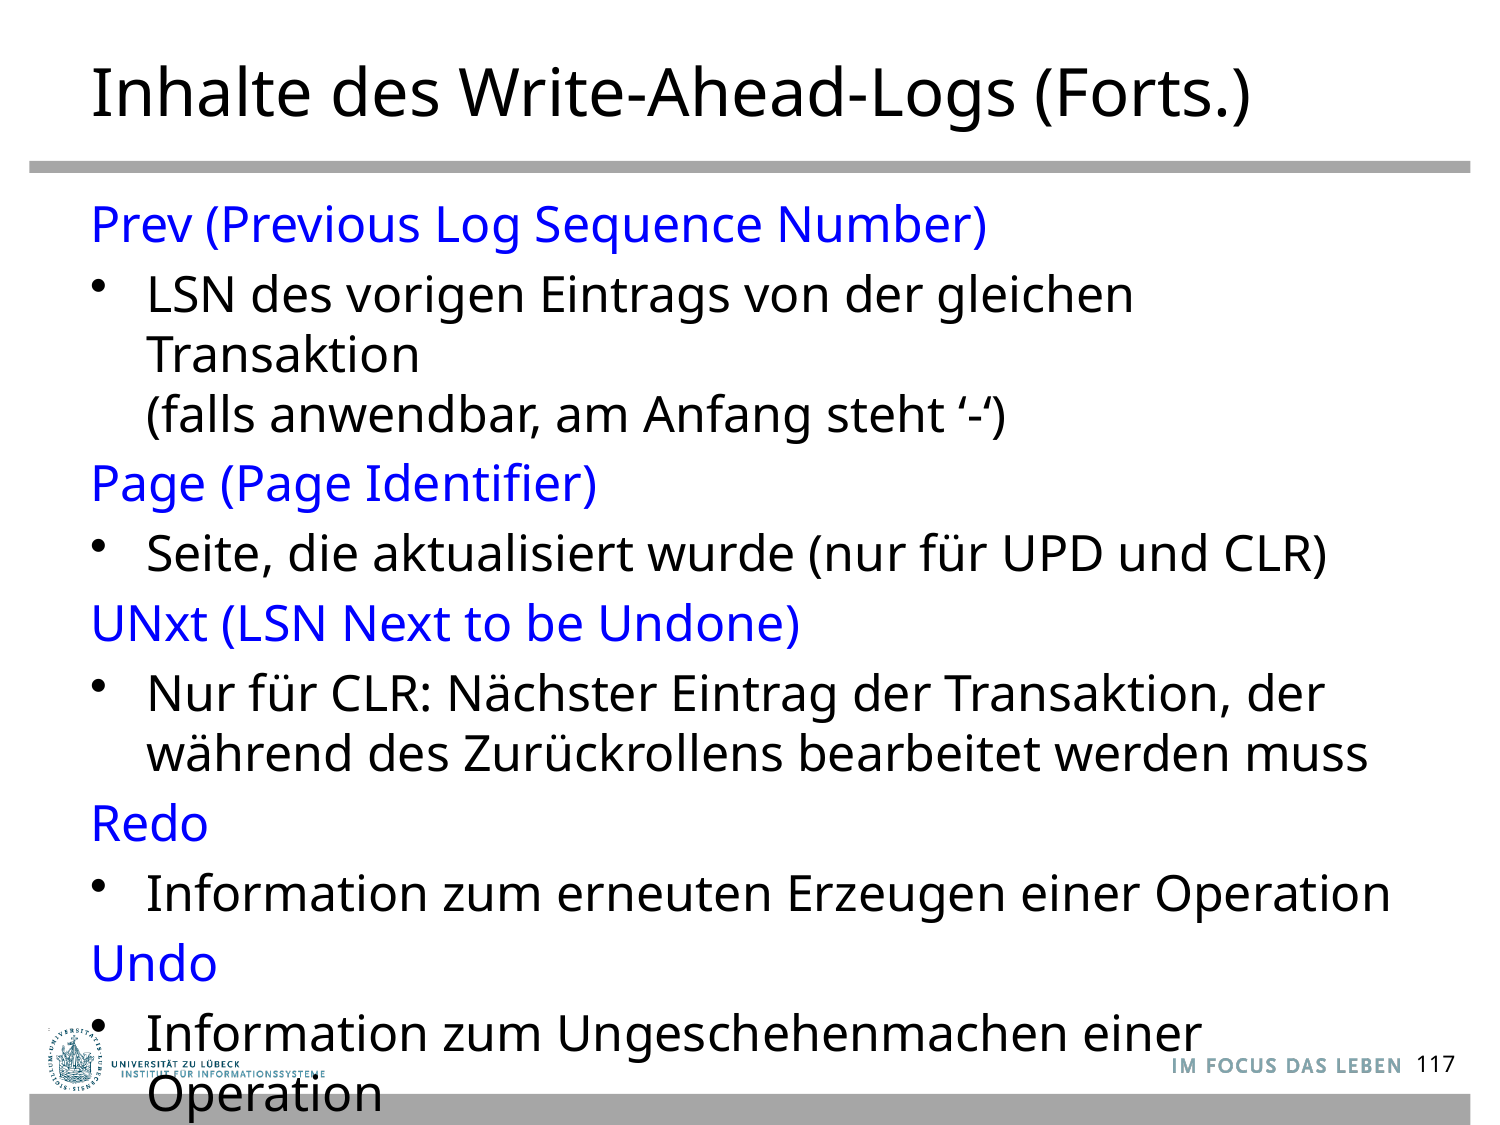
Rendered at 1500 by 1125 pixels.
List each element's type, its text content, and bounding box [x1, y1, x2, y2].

picture [1173, 1058, 1305, 1073]
list Prev (Previous Log Sequence Number) LSN des vorigen Eintrags von der gleichen Transaktion (falls anwendbar, am Anfang steht ‘-‘) Page (Page Identifier) Seite, die aktualisiert wurde (nur für UPD und CLR) UNxt (LSN Next to be Undone) Nur für CLR: Nächster Eintrag der Transaktion, der während des Zurückrollens bearbeitet werden muss Redo Information zum erneuten Erzeugen einer Operation Undo Information zum Ungeschehenmachen einer Operation [75, 184, 1425, 1000]
title Inhalte des Write-Ahead-Logs (Forts.) [76, 42, 1427, 126]
slide_number 117 [1305, 1050, 1471, 1083]
